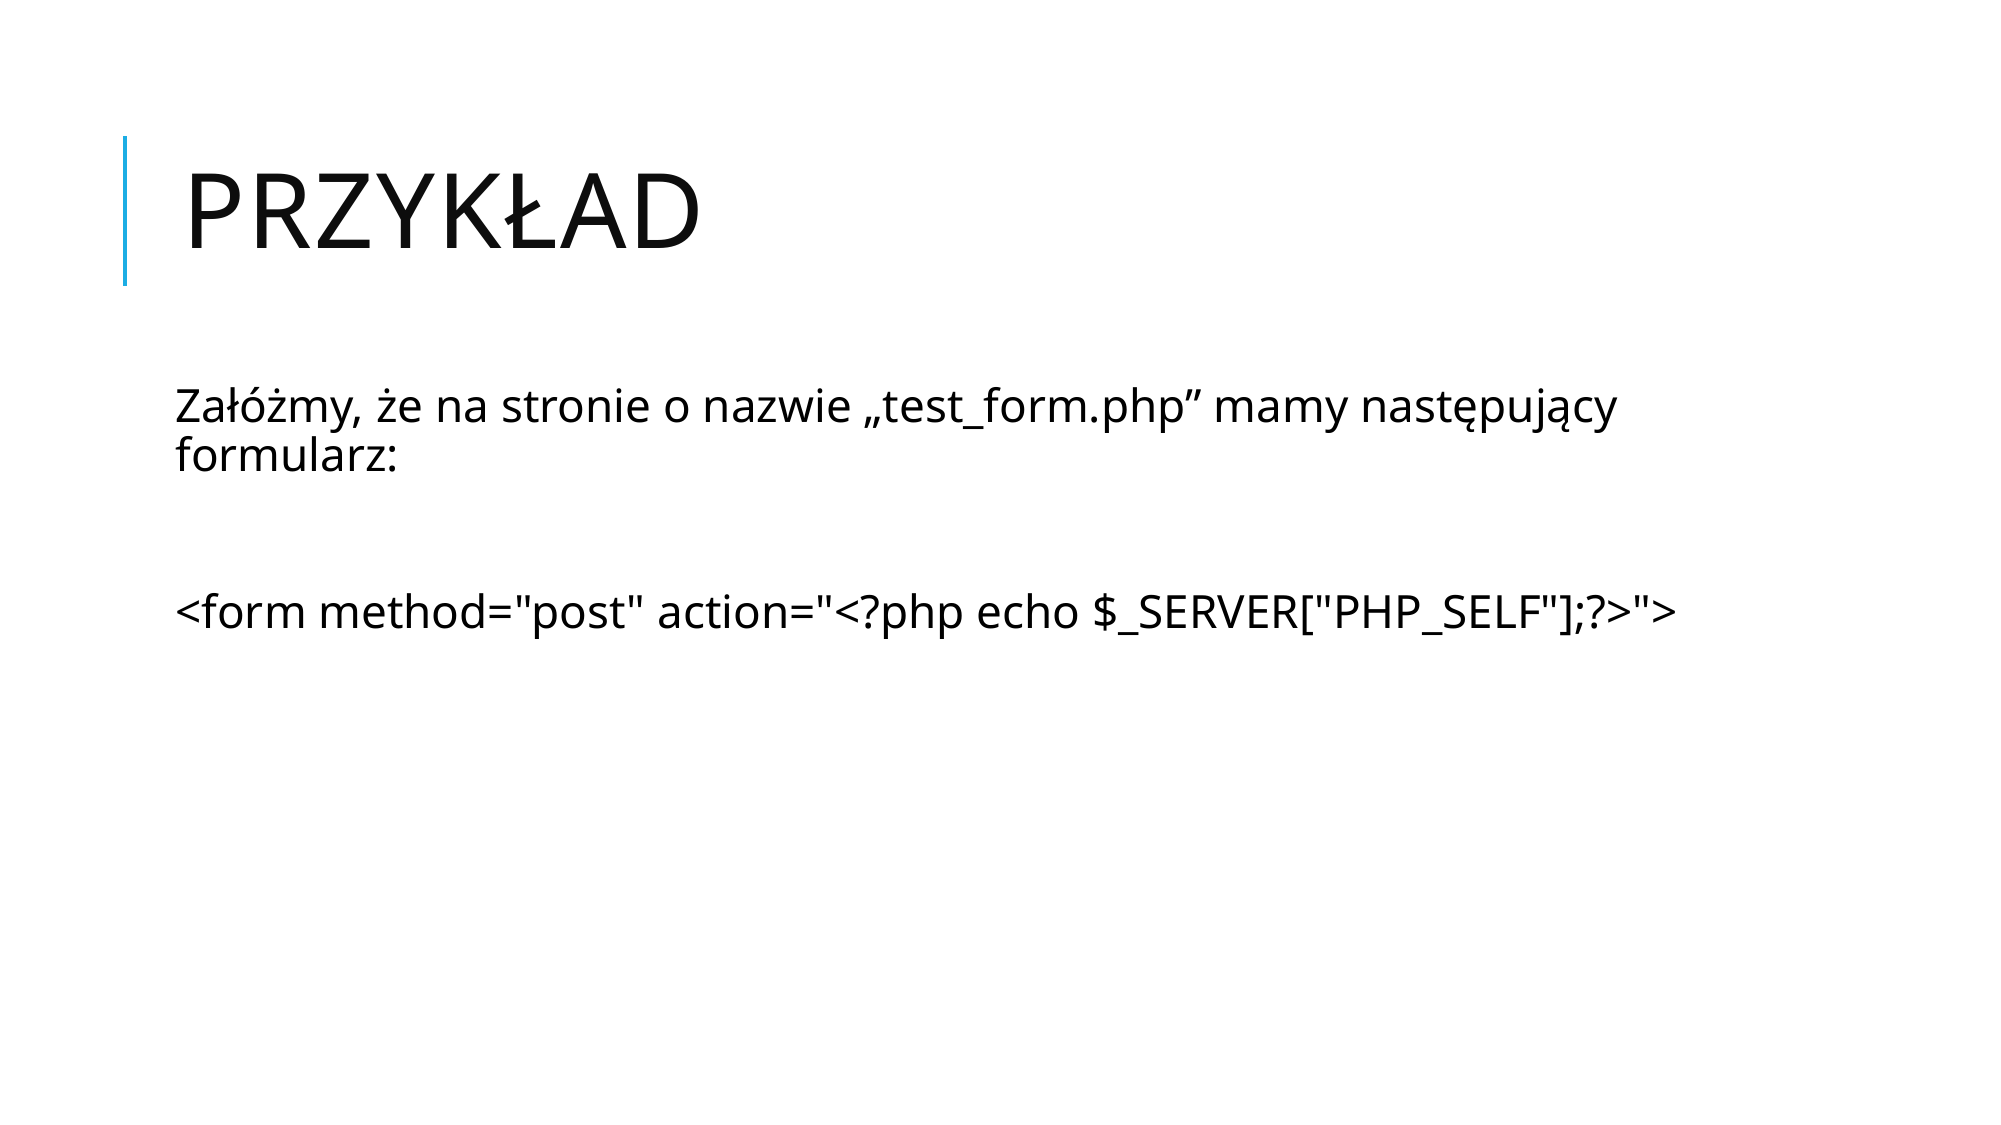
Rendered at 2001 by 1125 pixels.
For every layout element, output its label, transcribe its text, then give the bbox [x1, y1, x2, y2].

title Przykład [168, 96, 1763, 342]
list Załóżmy, że na stronie o nazwie „test_form.php” mamy następujący formularz: <form method="post" action="<?php echo $_SERVER["PHP_SELF"];?>"> [168, 375, 1763, 1035]
